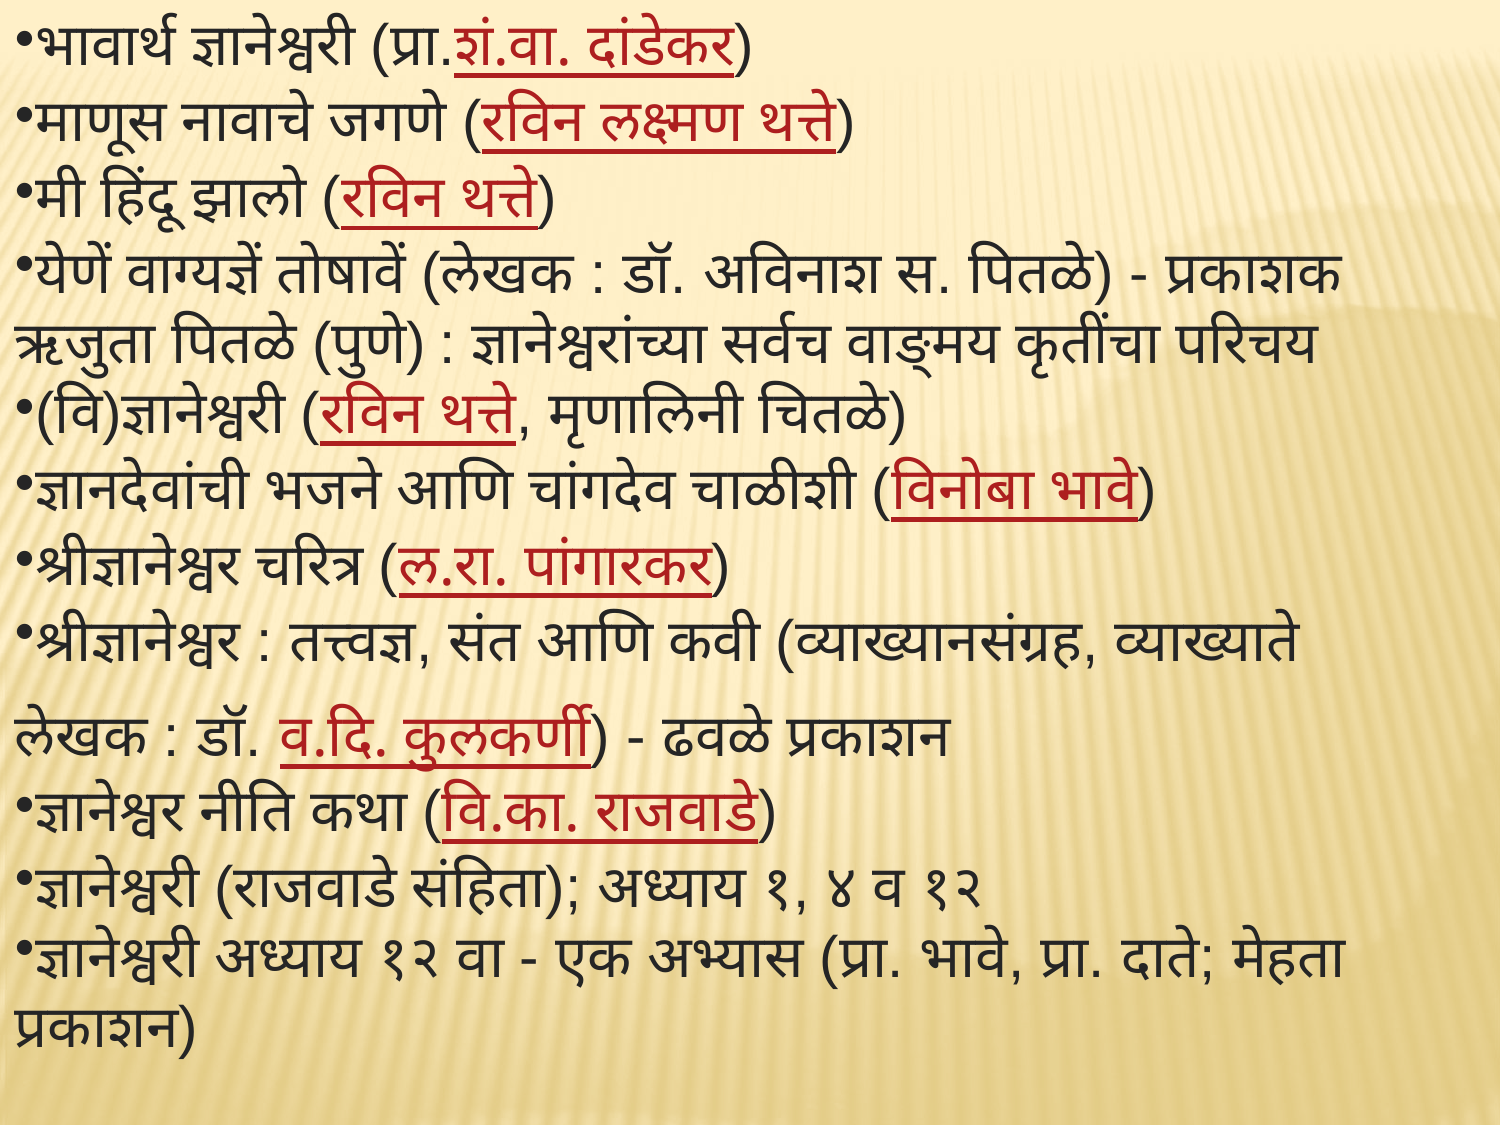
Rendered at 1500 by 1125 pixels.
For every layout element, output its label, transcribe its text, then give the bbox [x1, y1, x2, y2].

text_box भावार्थ ज्ञानेश्वरी (प्रा.शं.वा. दांडेकर) माणूस नावाचे जगणे (रविन लक्ष्मण थत्ते) मी हिंदू झालो (रविन थत्ते) येणें वाग्यज्ञें तोषावें (लेखक : डॉ. अविनाश स. पितळे) - प्रकाशक ऋजुता पितळे (पुणे) : ज्ञानेश्वरांच्या सर्वच वाङ्‌मय कृतींचा परिचय (वि)ज्ञानेश्वरी (रविन थत्ते, मृणालिनी चितळे) ज्ञानदेवांची भजने आणि चांगदेव चाळीशी (विनोबा भावे) श्रीज्ञानेश्वर चरित्र (ल.रा. पांगारकर) श्रीज्ञानेश्वर : तत्त्वज्ञ, संत आणि कवी (व्याख्यानसंग्रह, व्याख्याते लेखक : डॉ. व.दि. कुलकर्णी) - ढवळे प्रकाशन ज्ञानेश्वर नीति कथा (वि.का. राजवाडे) ज्ञानेश्वरी (राजवाडे संहिता); अध्याय १, ४ व १२ ज्ञानेश्वरी अध्याय १२ वा - एक अभ्यास (प्रा. भावे, प्रा. दाते; मेहता प्रकाशन) [0, 0, 1463, 1067]
